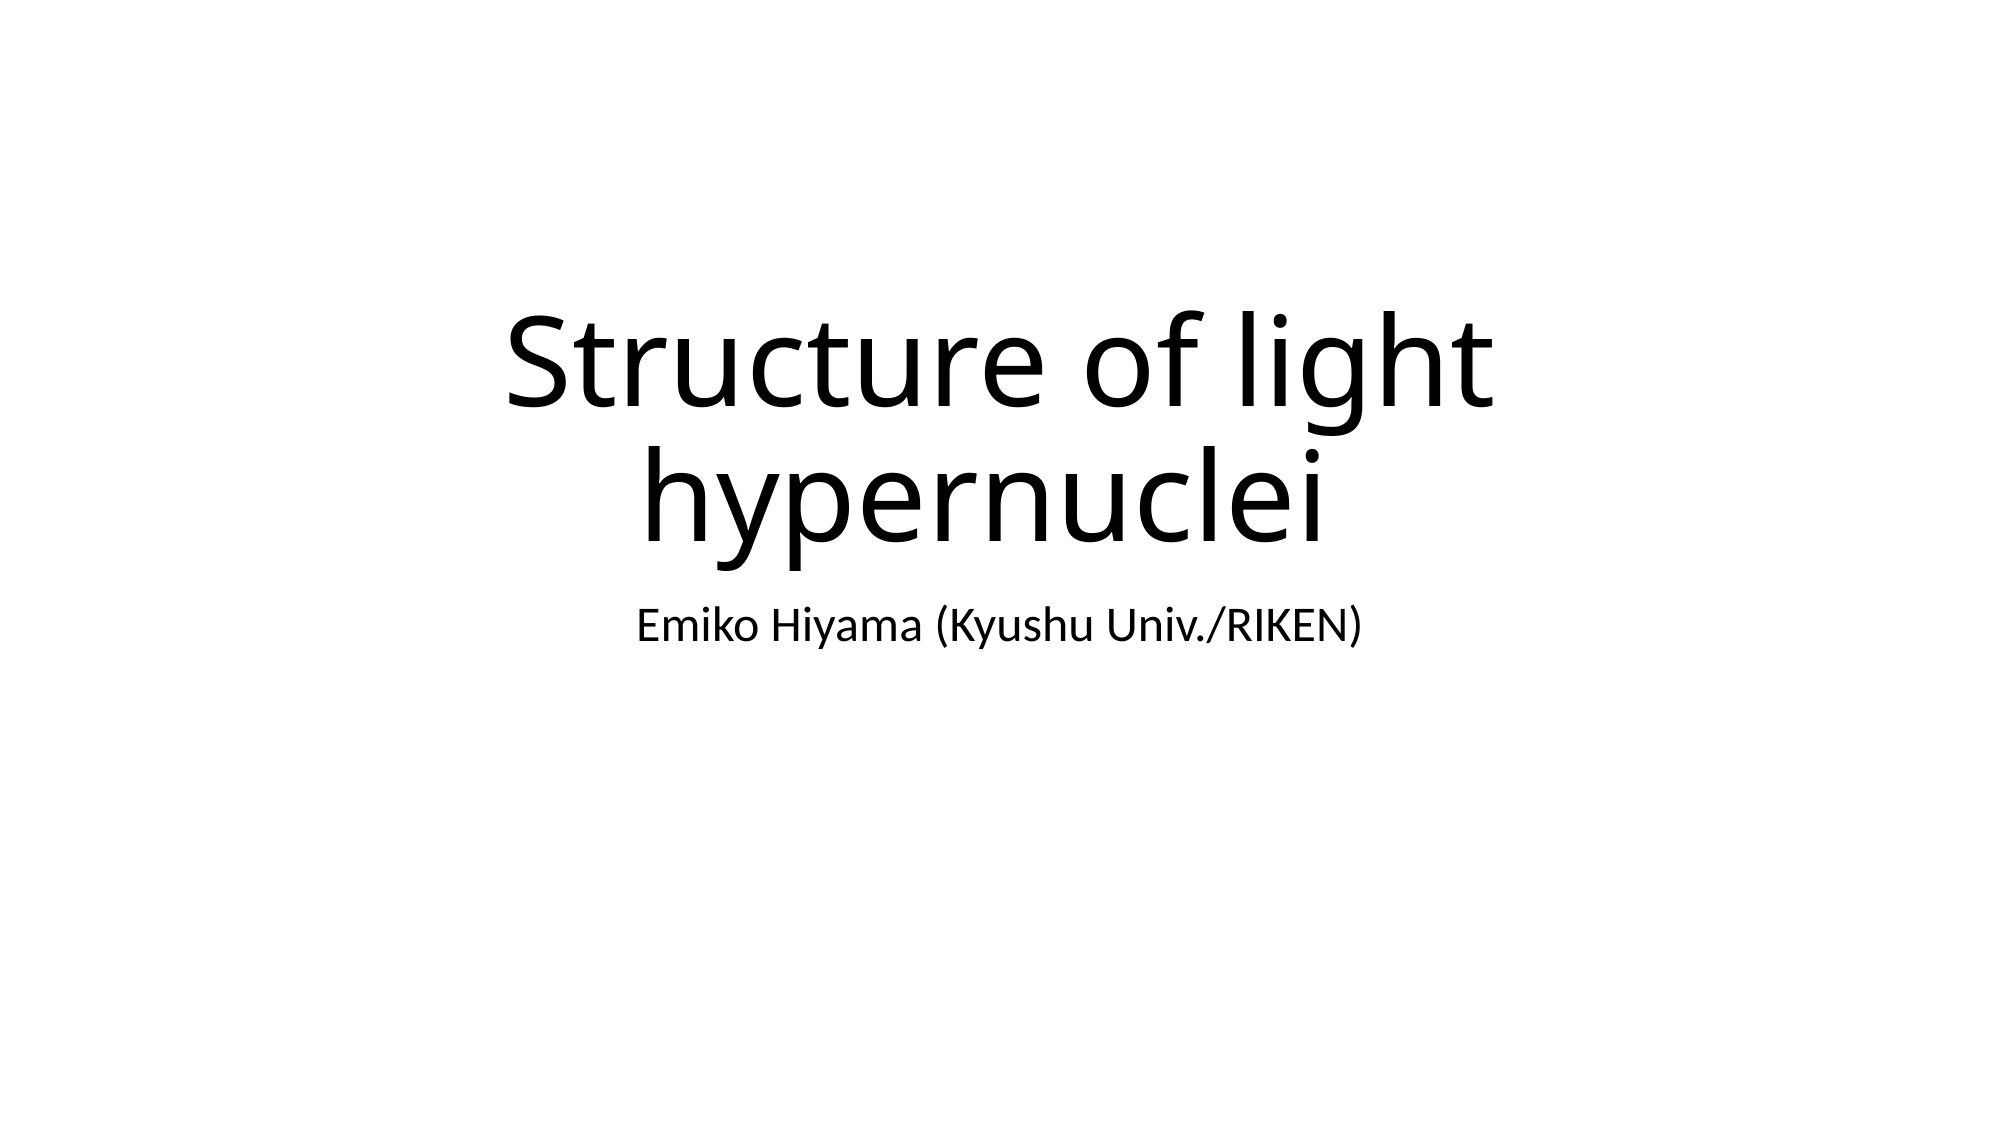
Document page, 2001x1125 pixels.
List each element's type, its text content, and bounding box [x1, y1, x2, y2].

title Structure of light hypernuclei [249, 184, 1750, 576]
subtitle Emiko Hiyama (Kyushu Univ./RIKEN) [249, 590, 1750, 863]
